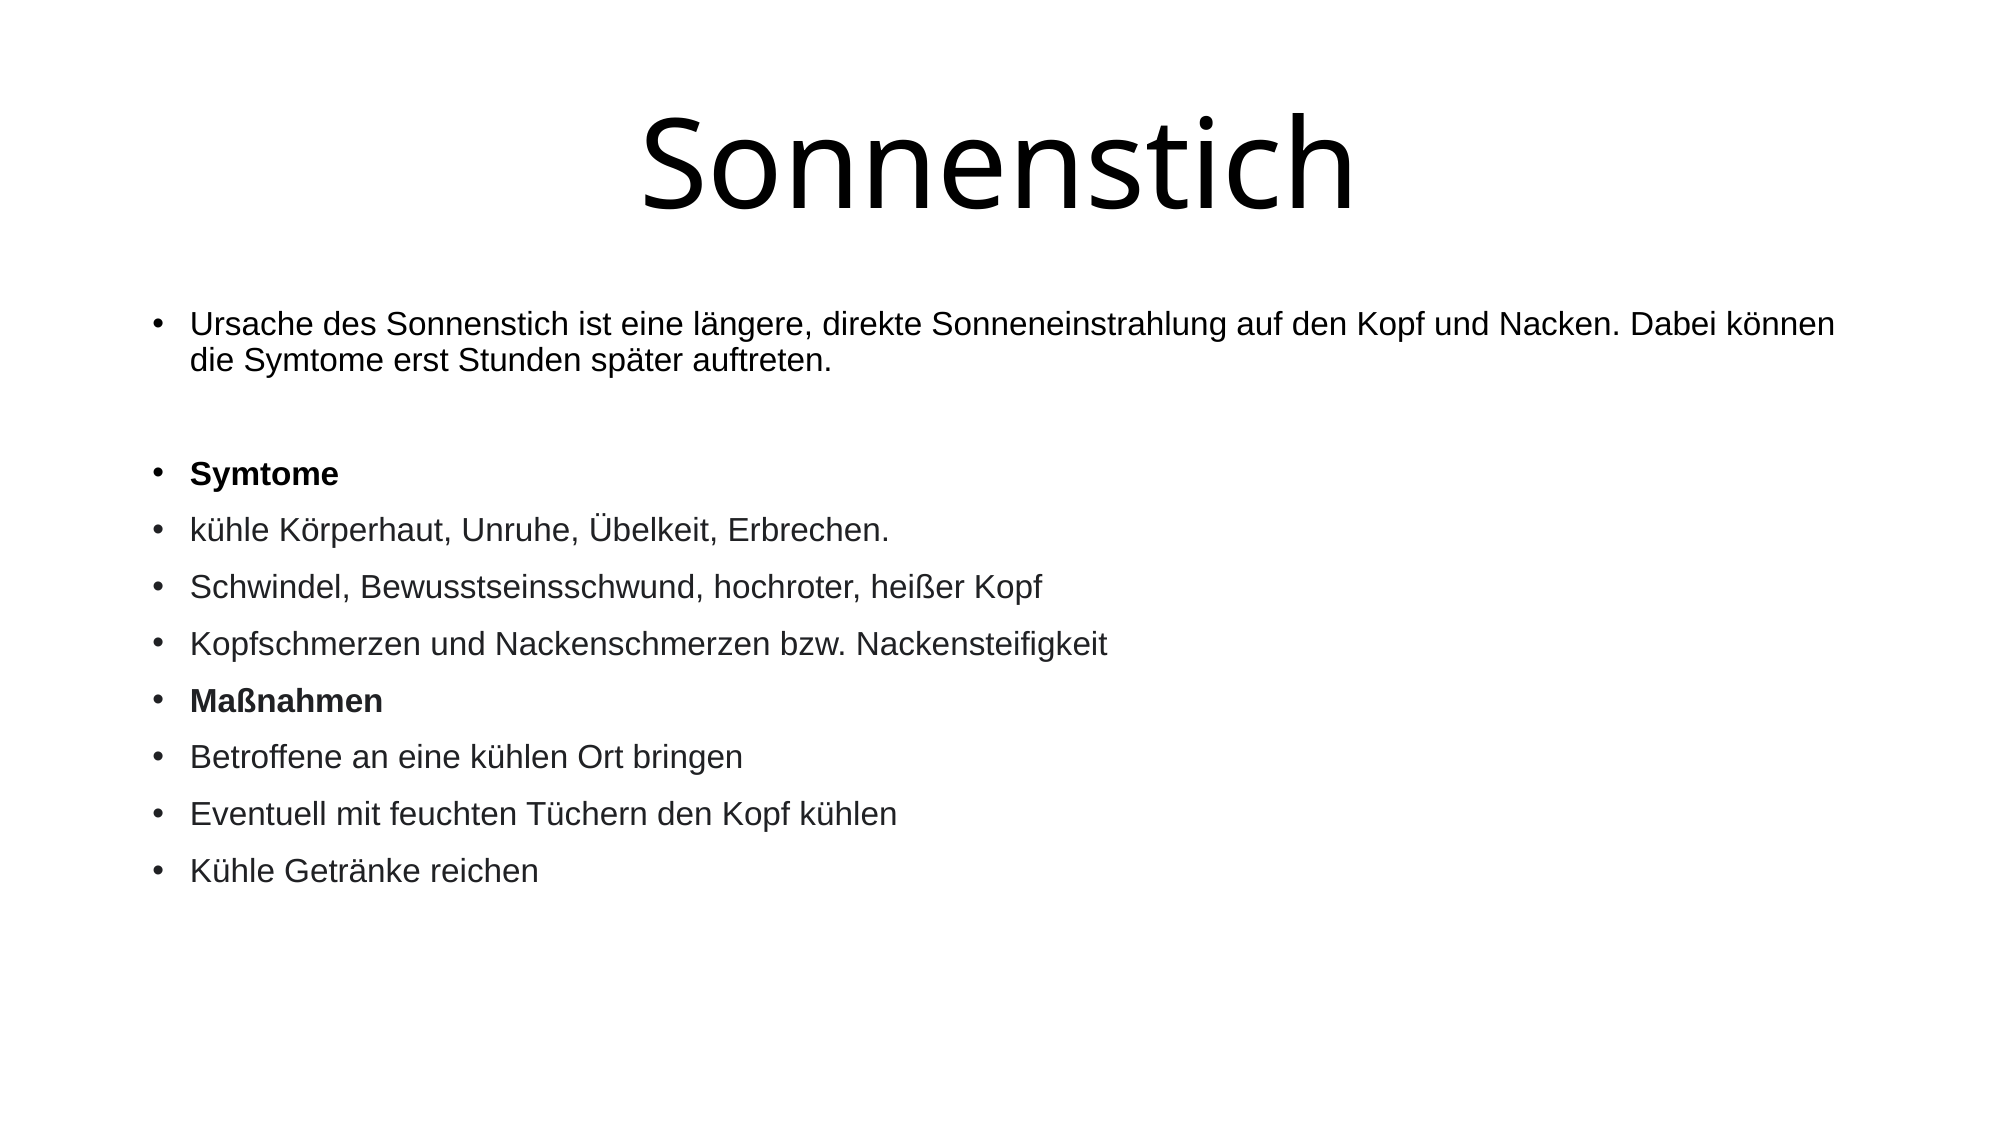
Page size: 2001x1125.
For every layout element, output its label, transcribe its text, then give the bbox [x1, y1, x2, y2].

title Sonnenstich [137, 59, 1863, 278]
list Ursache des Sonnenstich ist eine längere, direkte Sonneneinstrahlung auf den Kopf und Nacken. Dabei können die Symtome erst Stunden später auftreten. Symtome kühle Körperhaut, Unruhe, Übelkeit, Erbrechen. Schwindel, Bewusstseinsschwund, hochroter, heißer Kopf Kopfschmerzen und Nackenschmerzen bzw. Nackensteifigkeit Maßnahmen Betroffene an eine kühlen Ort bringen Eventuell mit feuchten Tüchern den Kopf kühlen Kühle Getränke reichen [137, 299, 1863, 1014]
